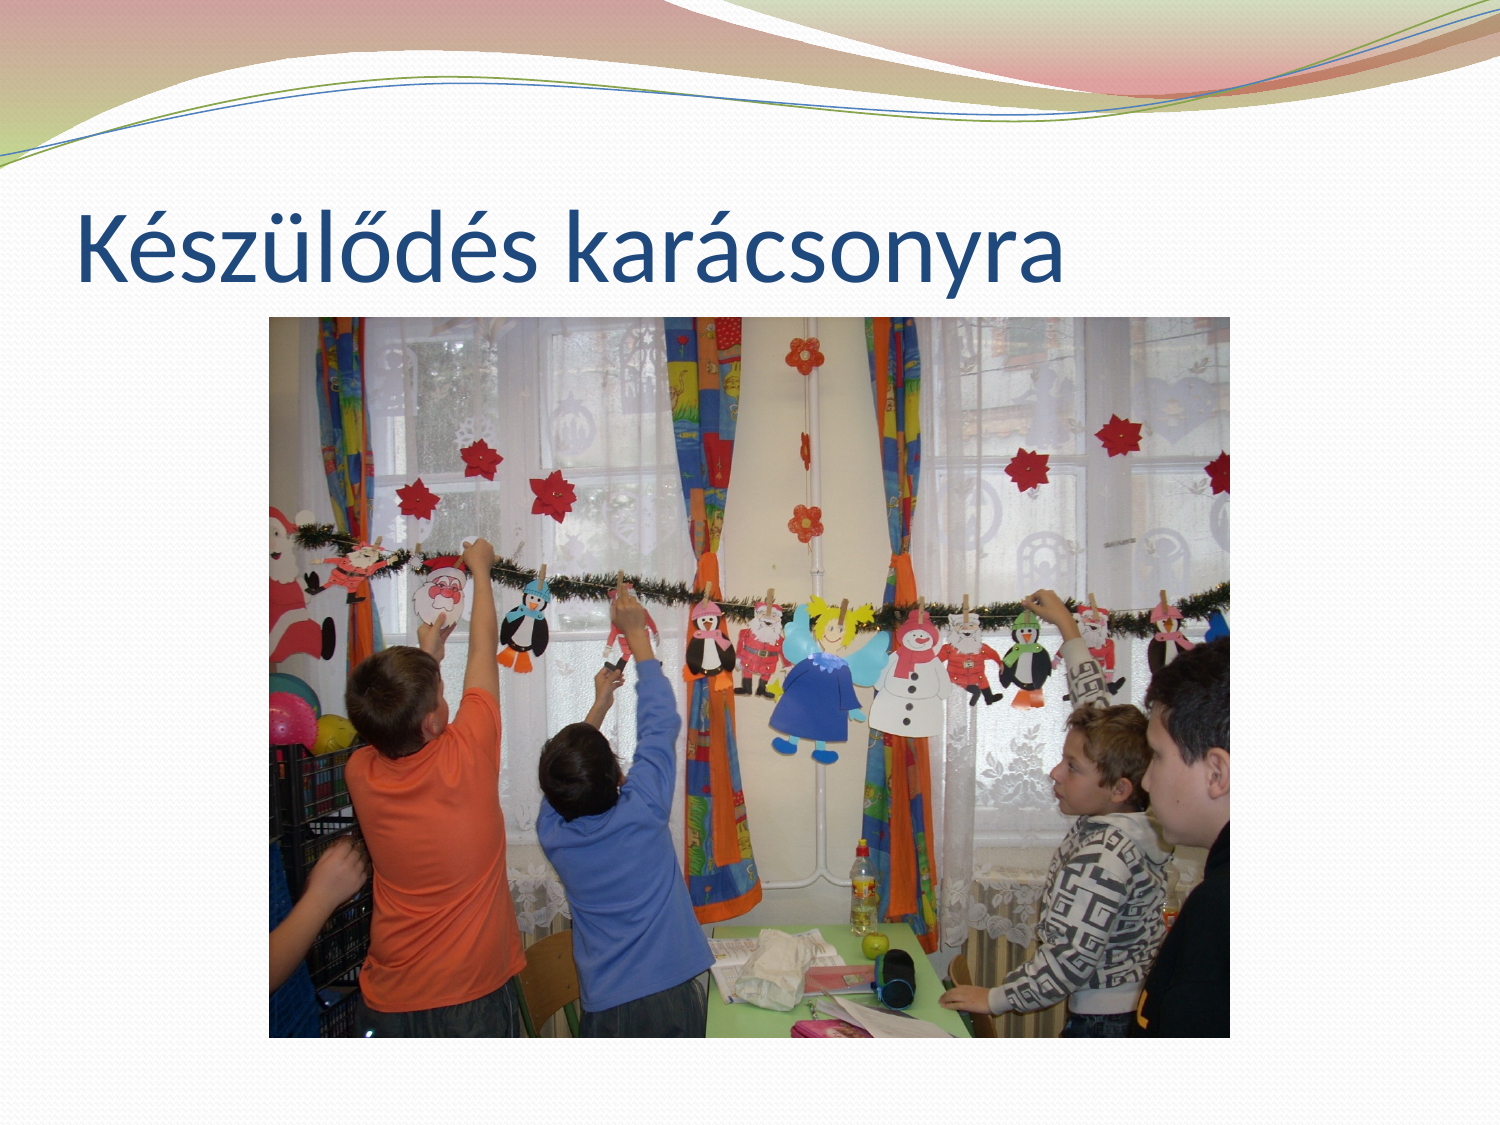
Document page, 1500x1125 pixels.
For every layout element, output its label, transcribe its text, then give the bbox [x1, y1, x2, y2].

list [269, 317, 1231, 1038]
title Készülődés karácsonyra [75, 115, 1425, 303]
